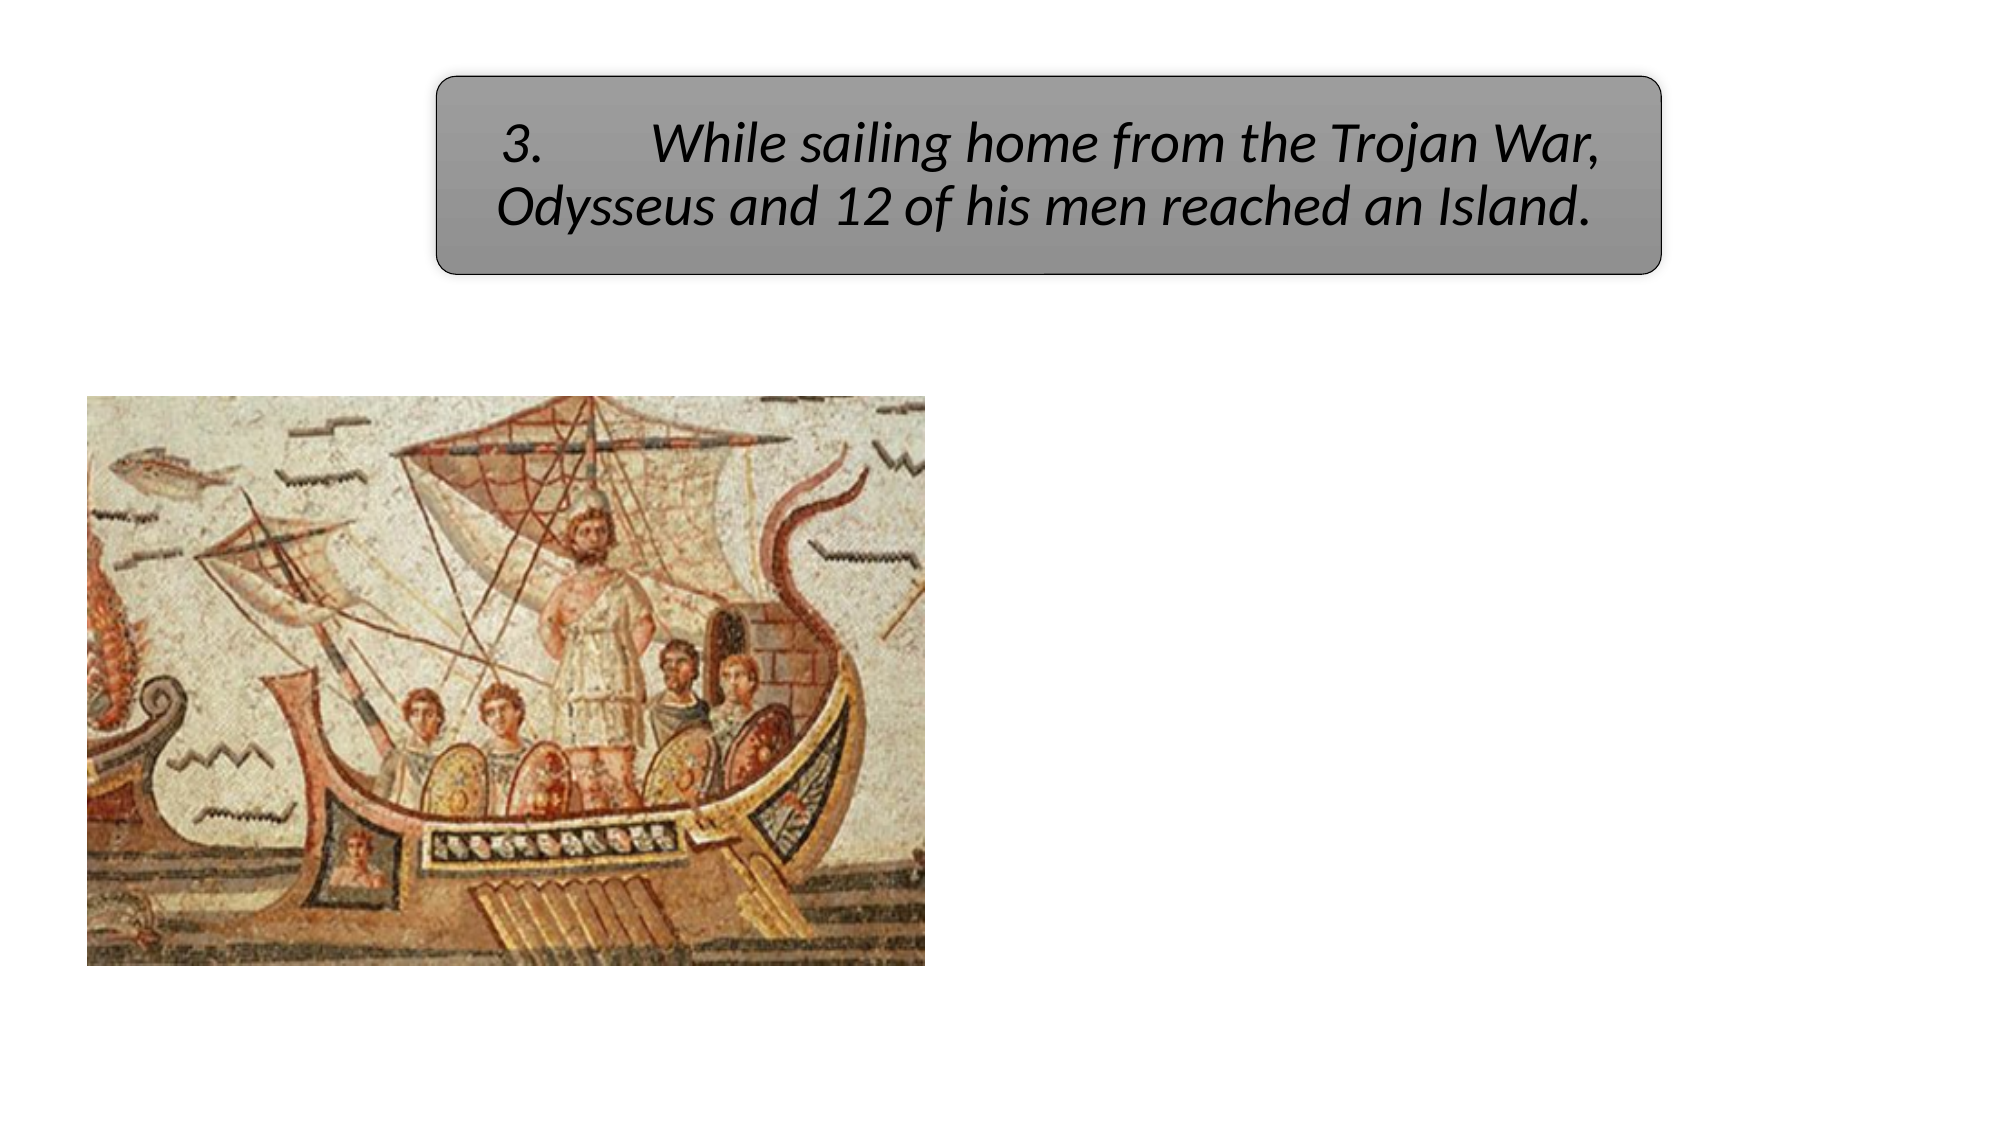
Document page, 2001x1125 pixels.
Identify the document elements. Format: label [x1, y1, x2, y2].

text_box [436, 0, 1662, 397]
picture [87, 396, 925, 966]
